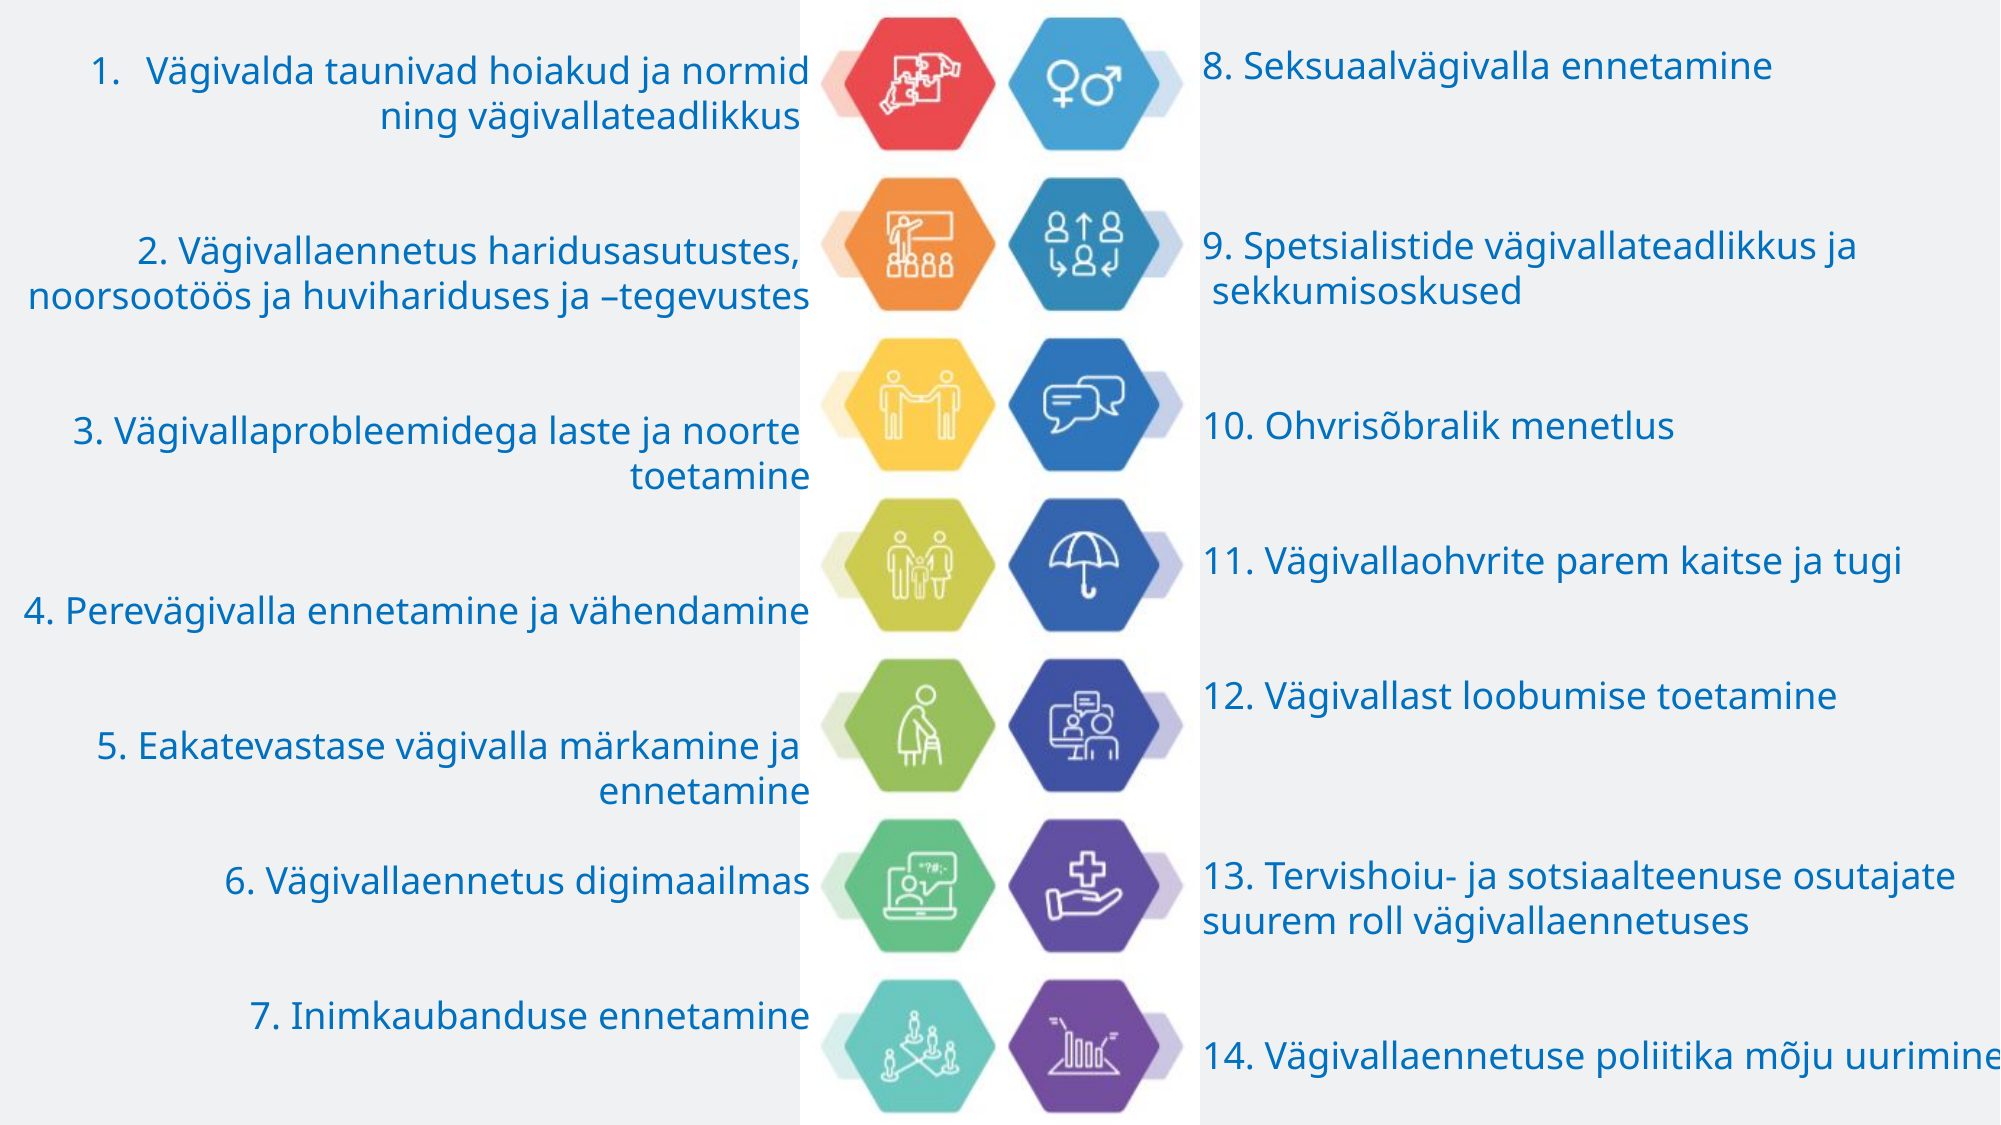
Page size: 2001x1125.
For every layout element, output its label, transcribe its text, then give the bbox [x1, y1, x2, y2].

picture [799, 0, 1200, 1125]
text_box Vägivalda taunivad hoiakud ja normid ning vägivallateadlikkus 2. Vägivallaennetus haridusasutustes, noorsootöös ja huvihariduses ja –tegevustes 3. Vägivallaprobleemidega laste ja noorte toetamine 4. Perevägivalla ennetamine ja vähendamine 5. Eakatevastase vägivalla märkamine ja ennetamine 6. Vägivallaennetus digimaailmas 7. Inimkaubanduse ennetamine [8, 39, 799, 1045]
text_box 8. Seksuaalvägivalla ennetamine 9. Spetsialistide vägivallateadlikkus ja sekkumisoskused 10. Ohvrisõbralik menetlus 11. Vägivallaohvrite parem kaitse ja tugi 12. Vägivallast loobumise toetamine 13. Tervishoiu- ja sotsiaalteenuse osutajate suurem roll vägivallaennetuses 14. Vägivallaennetuse poliitika mõju uurimine [1200, 34, 2000, 1085]
